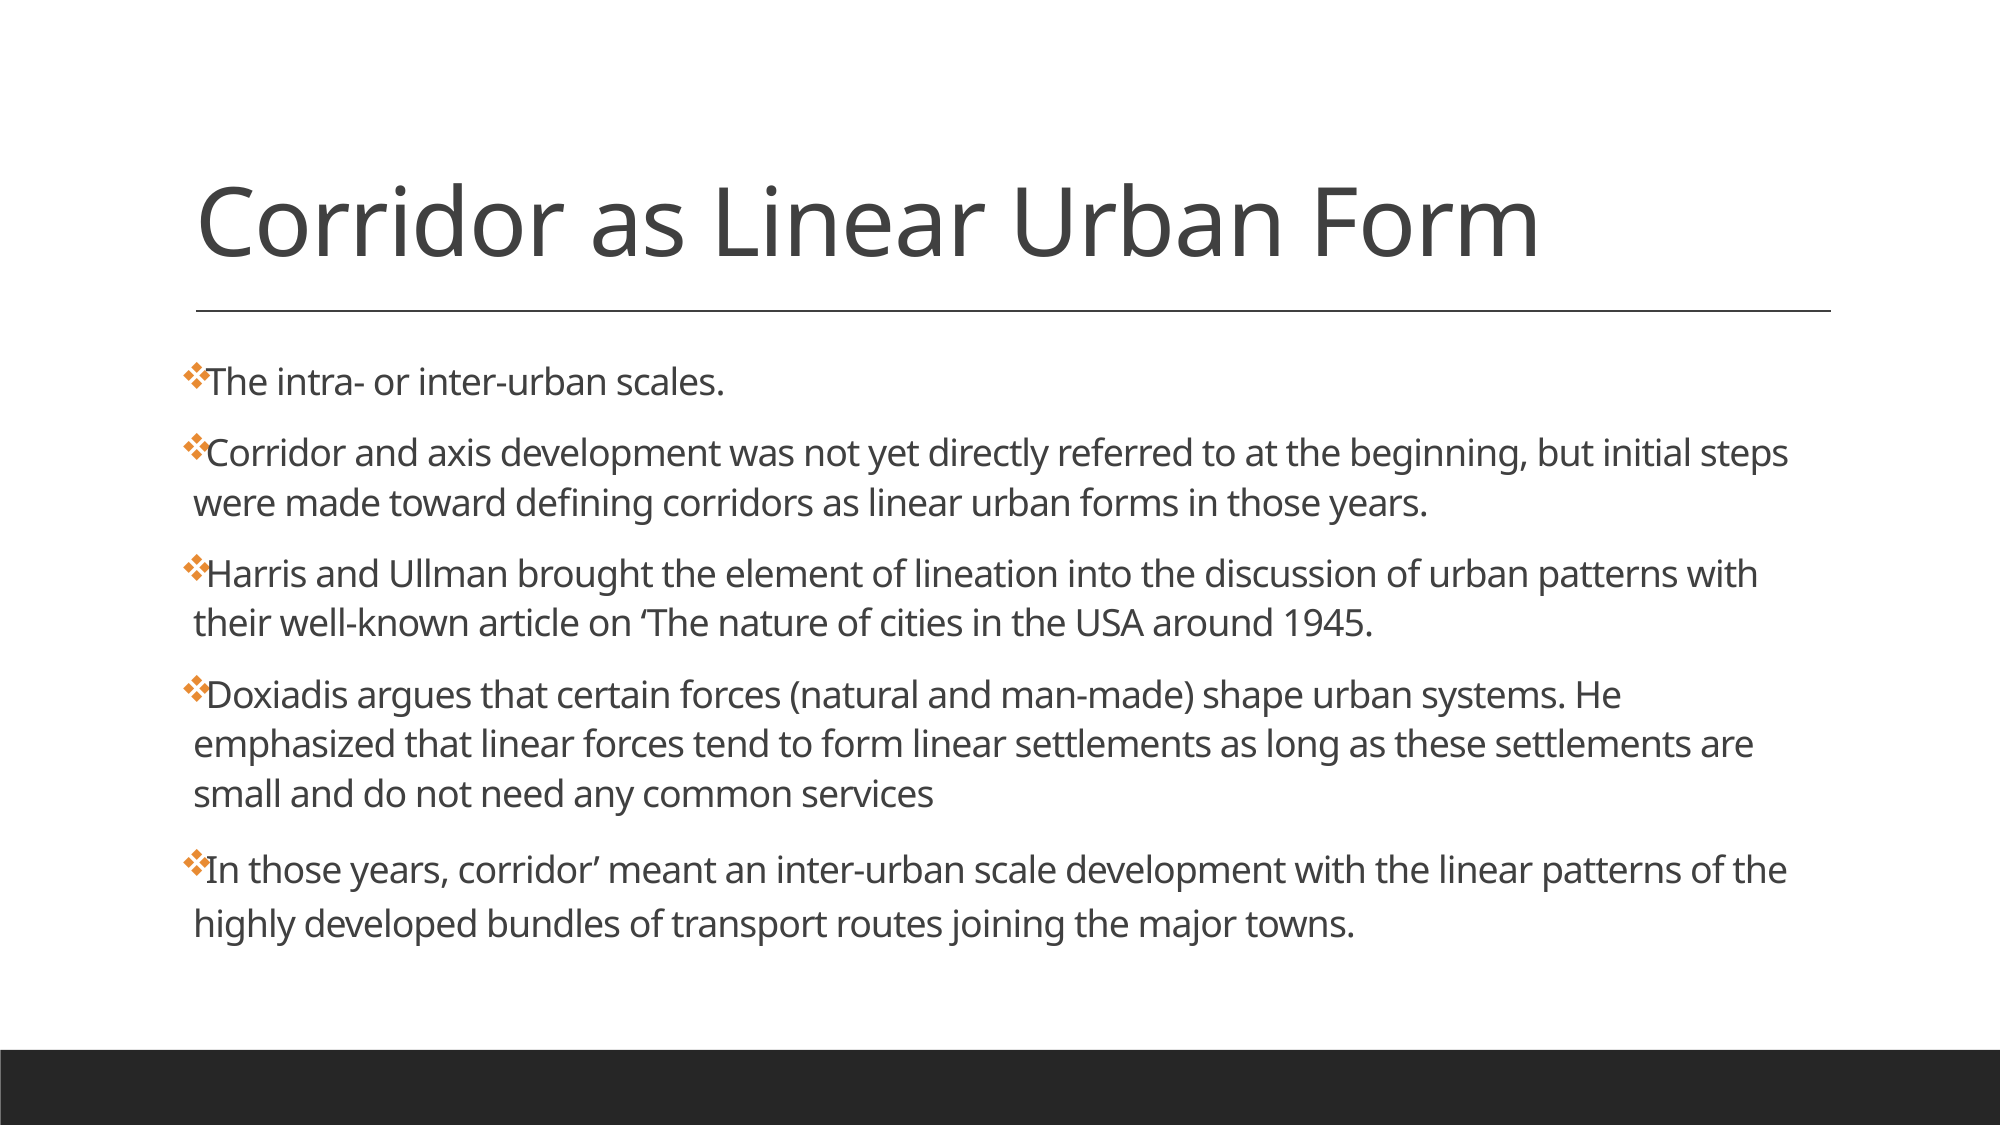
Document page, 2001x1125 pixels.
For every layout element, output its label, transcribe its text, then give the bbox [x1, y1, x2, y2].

list The intra- or inter-urban scales. Corridor and axis development was not yet directly referred to at the beginning, but initial steps were made toward defining corridors as linear urban forms in those years. Harris and Ullman brought the element of lineation into the discussion of urban patterns with their well-known article on ‘The nature of cities in the USA around 1945. Doxiadis argues that certain forces (natural and man-made) shape urban systems. He emphasized that linear forces tend to form linear settlements as long as these settlements are small and do not need any common services In those years, corridor’ meant an inter-urban scale development with the linear patterns of the highly developed bundles of transport routes joining the major towns. [180, 345, 1830, 963]
title Corridor as Linear Urban Form [180, 47, 1830, 285]
